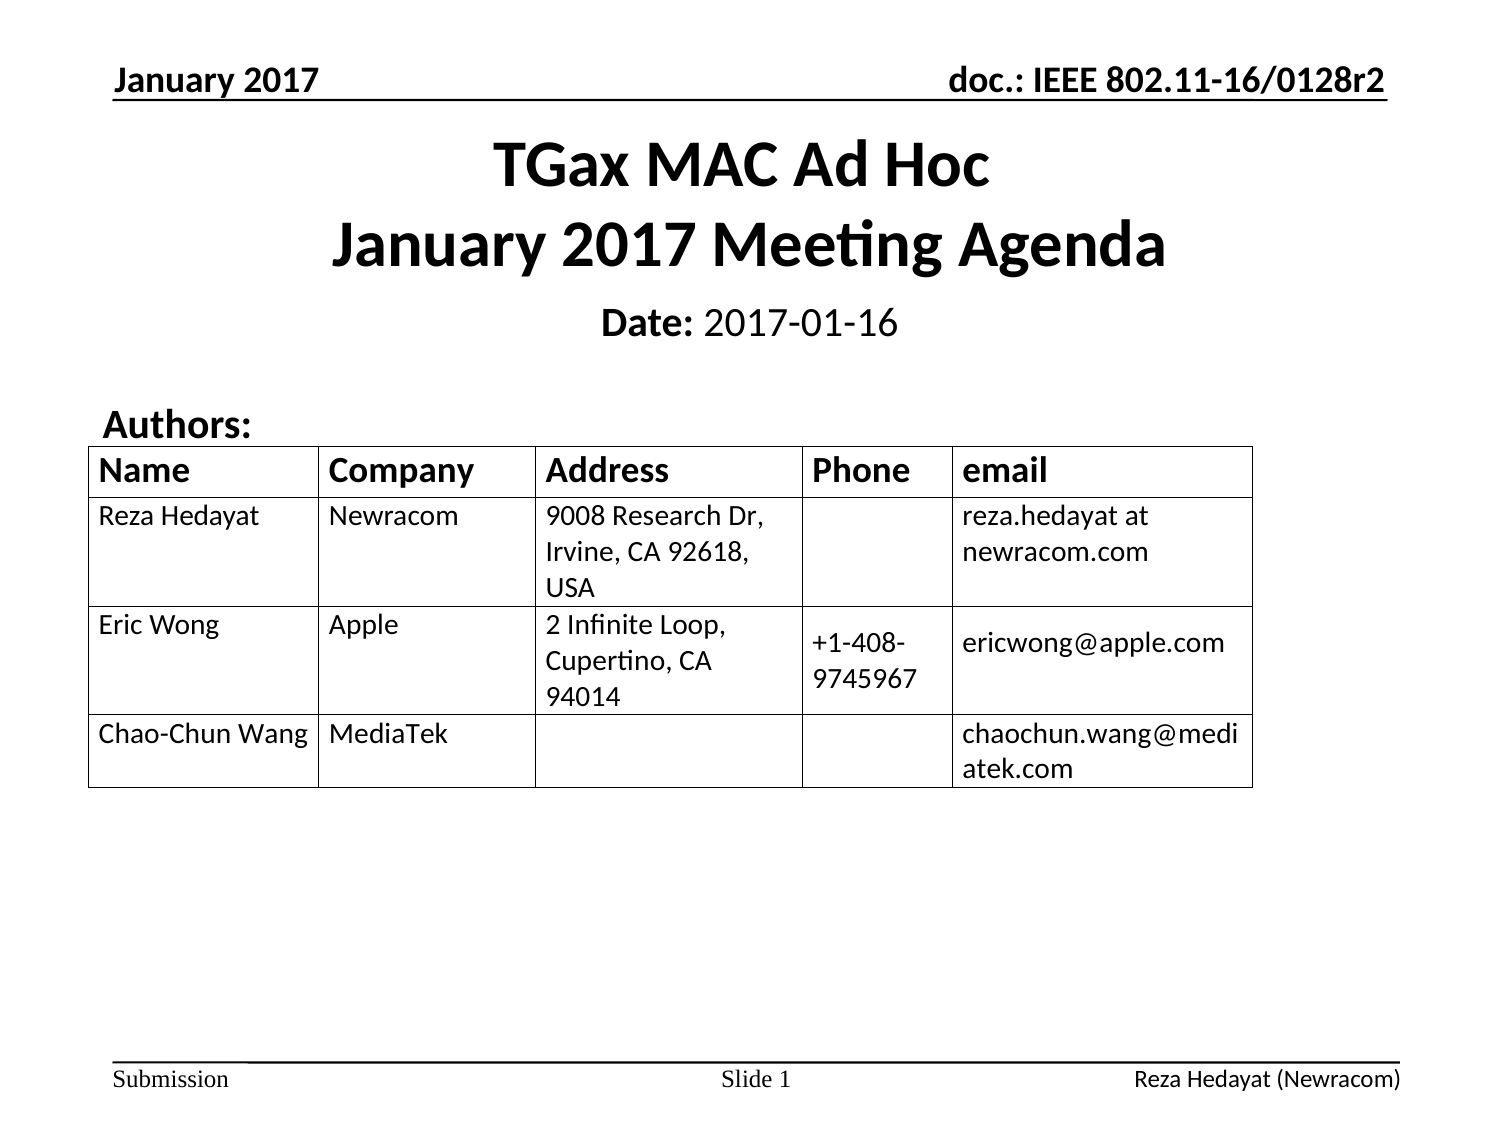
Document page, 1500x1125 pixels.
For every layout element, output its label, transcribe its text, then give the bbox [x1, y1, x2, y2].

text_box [74, 446, 1287, 871]
slide_number Slide 1 [712, 1061, 800, 1093]
footer Reza Hedayat (Newracom) [1125, 1061, 1402, 1093]
list Date: 2017-01-16 [112, 287, 1388, 350]
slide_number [114, 54, 322, 101]
text_box Authors: [87, 389, 325, 444]
title TGax MAC Ad Hoc January 2017 Meeting Agenda [112, 112, 1388, 287]
